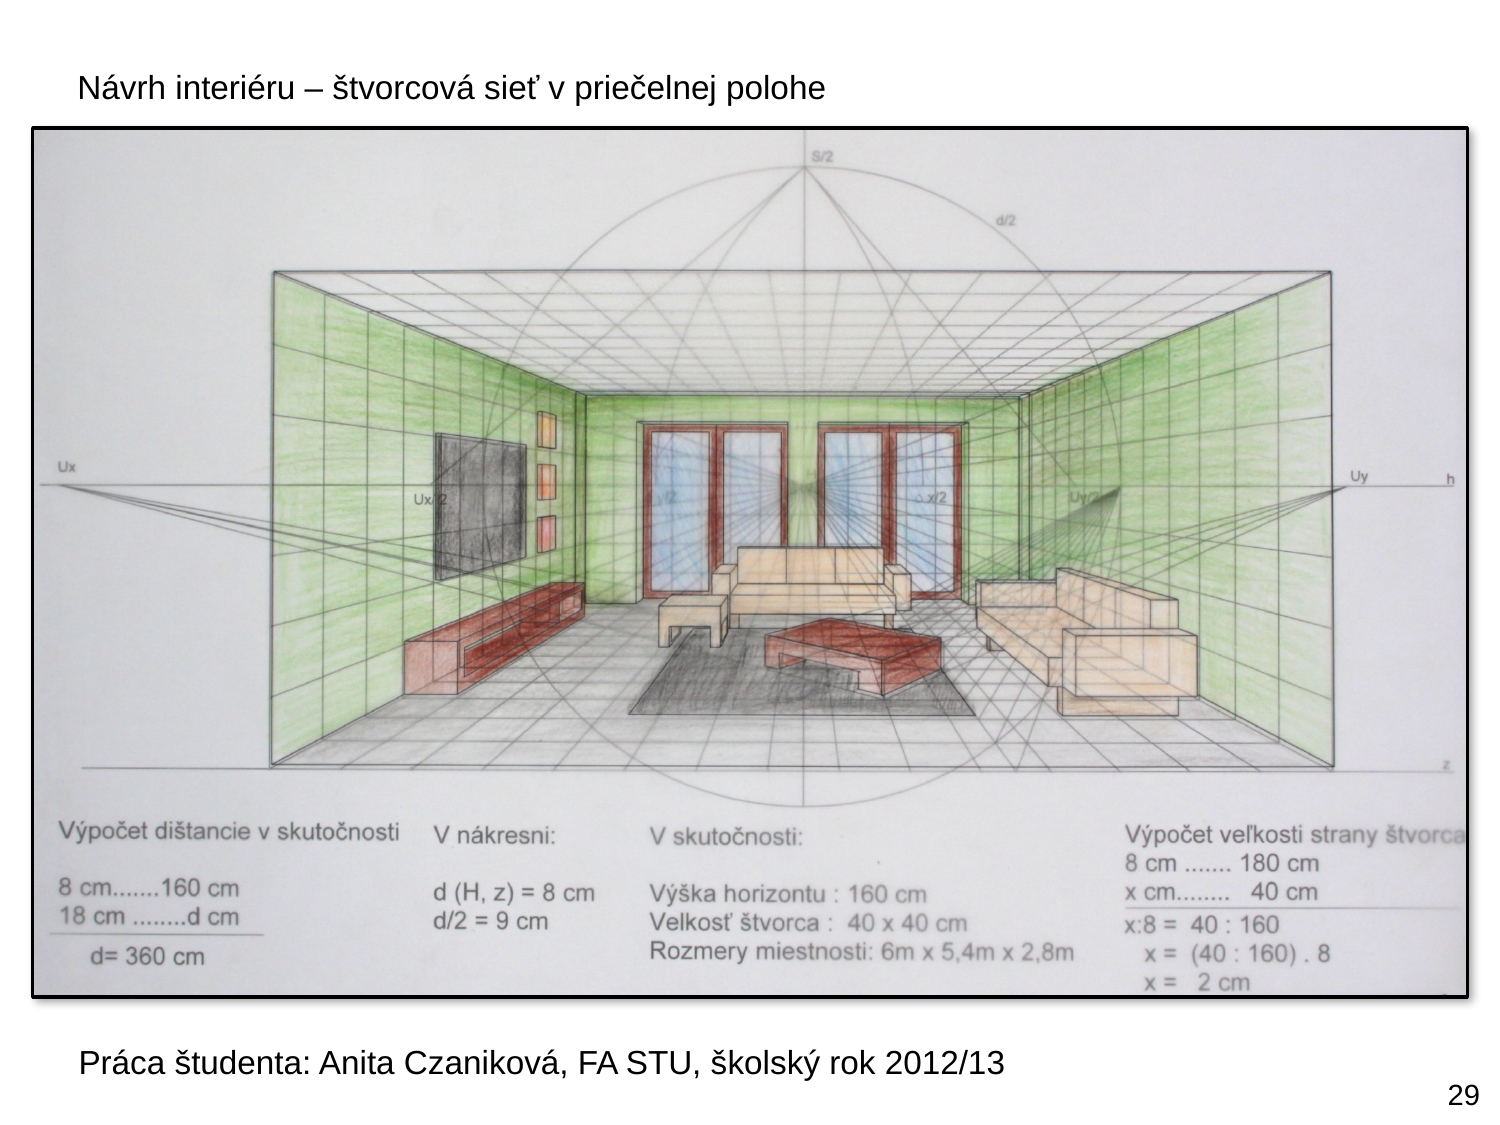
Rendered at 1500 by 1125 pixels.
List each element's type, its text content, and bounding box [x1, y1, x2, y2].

text_box Práca študenta: Anita Czaniková, FA STU, školský rok 2012/13 [63, 1033, 1022, 1089]
slide_number 29 [1429, 1068, 1496, 1120]
picture [33, 129, 1467, 996]
text_box Návrh interiéru – štvorcová sieť v priečelnej polohe [62, 58, 843, 114]
